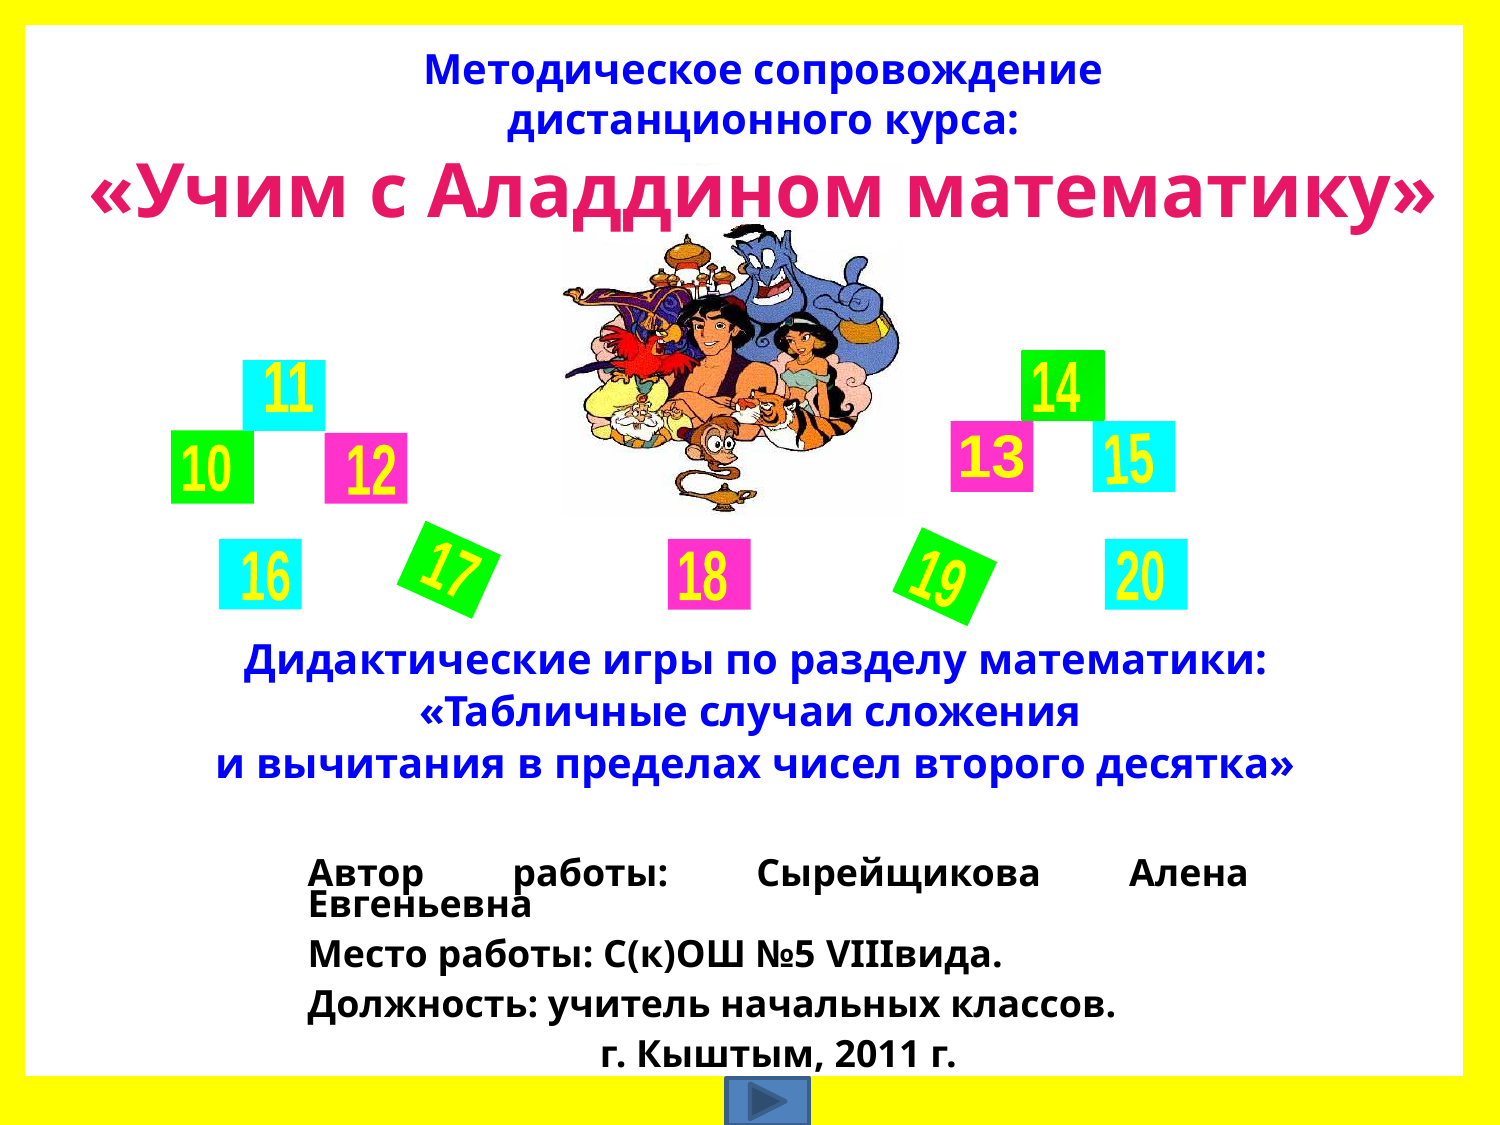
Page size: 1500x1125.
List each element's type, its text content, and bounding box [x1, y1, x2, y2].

text_box [324, 432, 408, 504]
text_box Дидактические игры по разделу математики: «Табличные случаи сложения и вычитания в пределах чисел второго десятка» [58, 644, 1453, 795]
text_box [950, 421, 1034, 492]
text_box [242, 360, 326, 431]
text_box Методическое сопровождение дистанционного курса: «Учим с Аладдином математику» [164, 35, 1364, 262]
text_box Автор работы: Сырейщикова Алена Евгеньевна Место работы: С(к)ОШ №5 VIIIвида. Должность: учитель начальных классов. г. Кыштым, 2011 г. [292, 855, 1265, 1083]
text_box [396, 520, 501, 619]
text_box [667, 538, 751, 610]
text_box [171, 430, 254, 504]
text_box [892, 527, 998, 627]
picture [562, 163, 903, 516]
text_box [1104, 538, 1188, 610]
text_box [21, 21, 1467, 1080]
text_box [1021, 350, 1105, 421]
text_box [724, 1083, 811, 1125]
text_box [1092, 421, 1176, 492]
text_box [218, 538, 302, 610]
